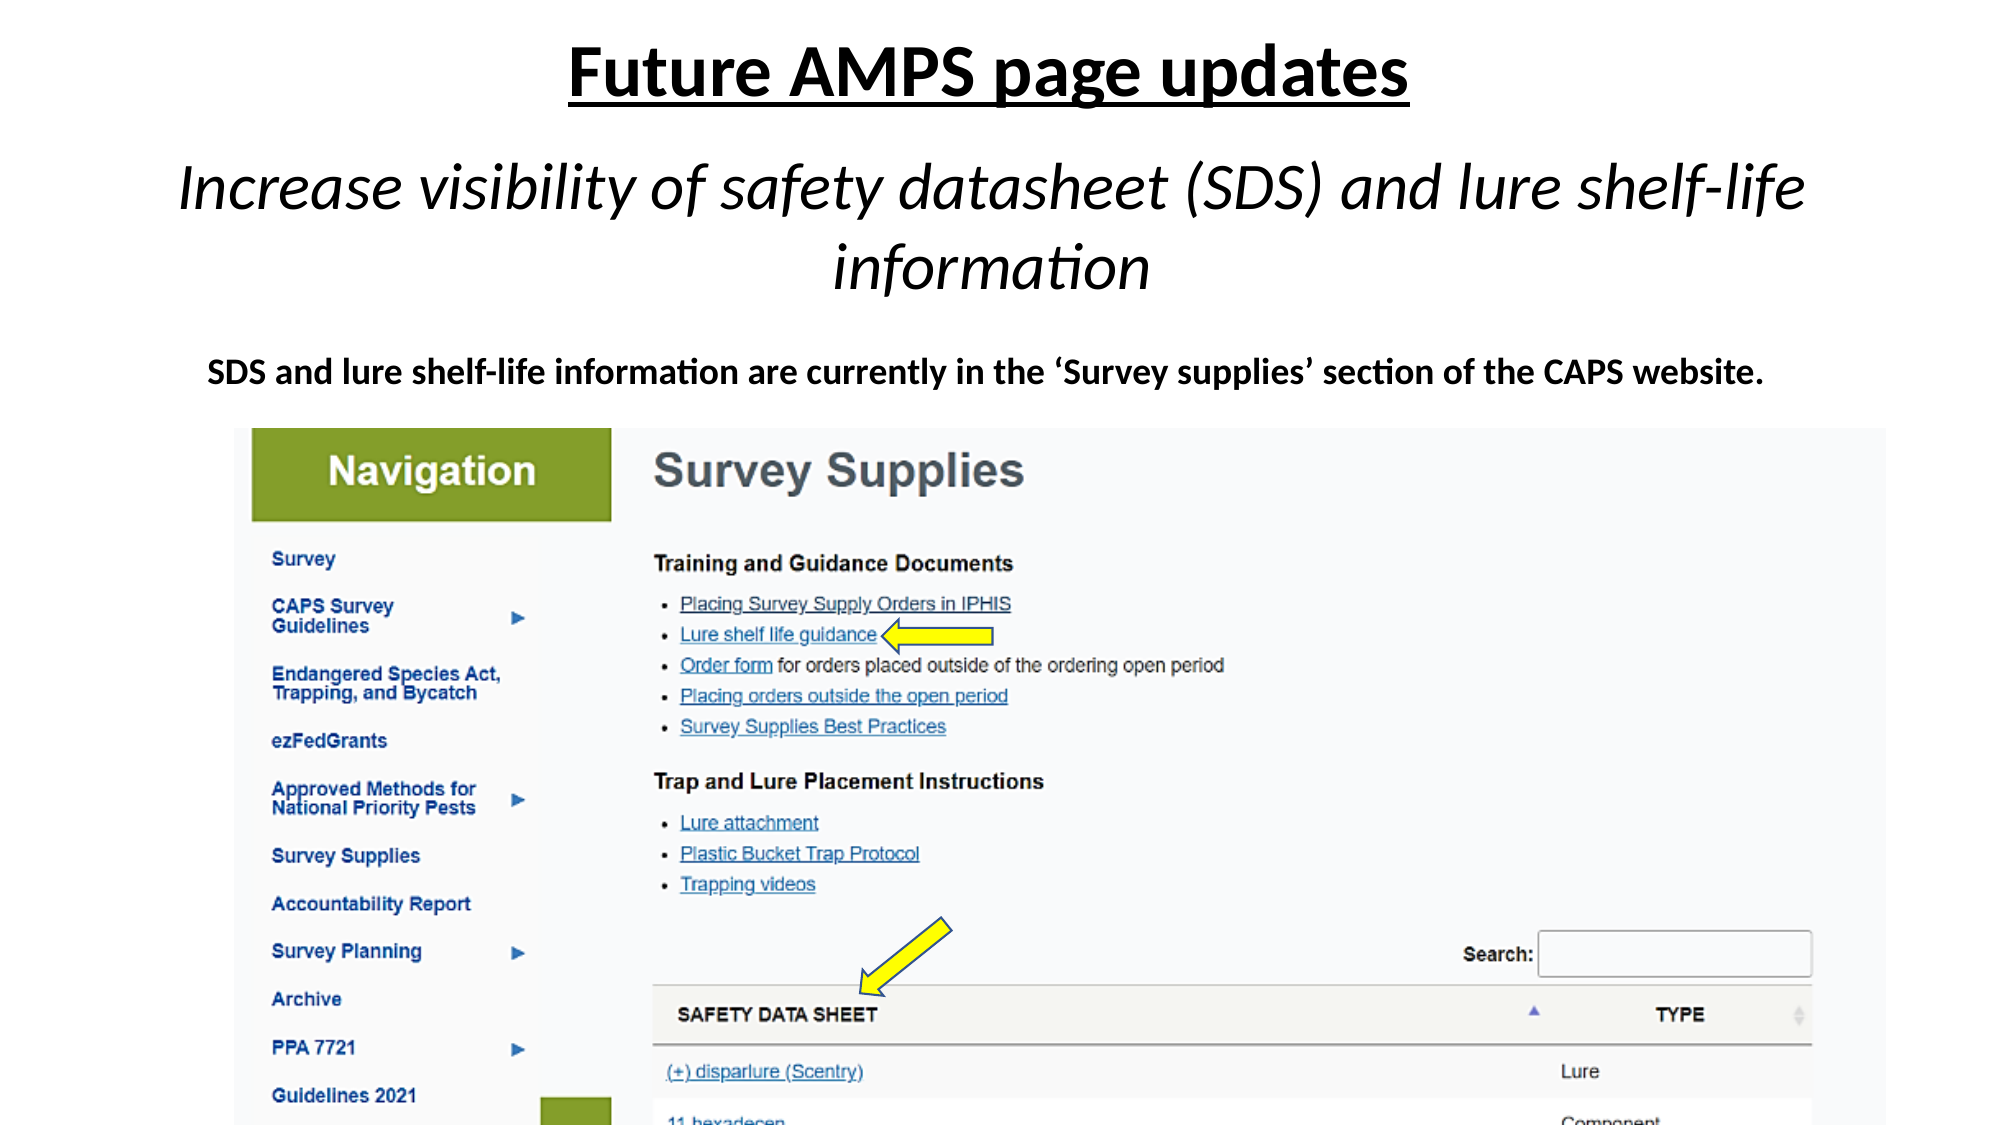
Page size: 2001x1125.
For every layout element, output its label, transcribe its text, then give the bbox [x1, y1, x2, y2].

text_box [234, 428, 1886, 1125]
text_box SDS and lure shelf-life information are currently in the ‘Survey supplies’ section of the CAPS website. [192, 339, 1867, 400]
text_box Increase visibility of safety datasheet (SDS) and lure shelf-life information [147, 135, 1837, 310]
text_box Future AMPS page updates [553, 14, 1601, 120]
